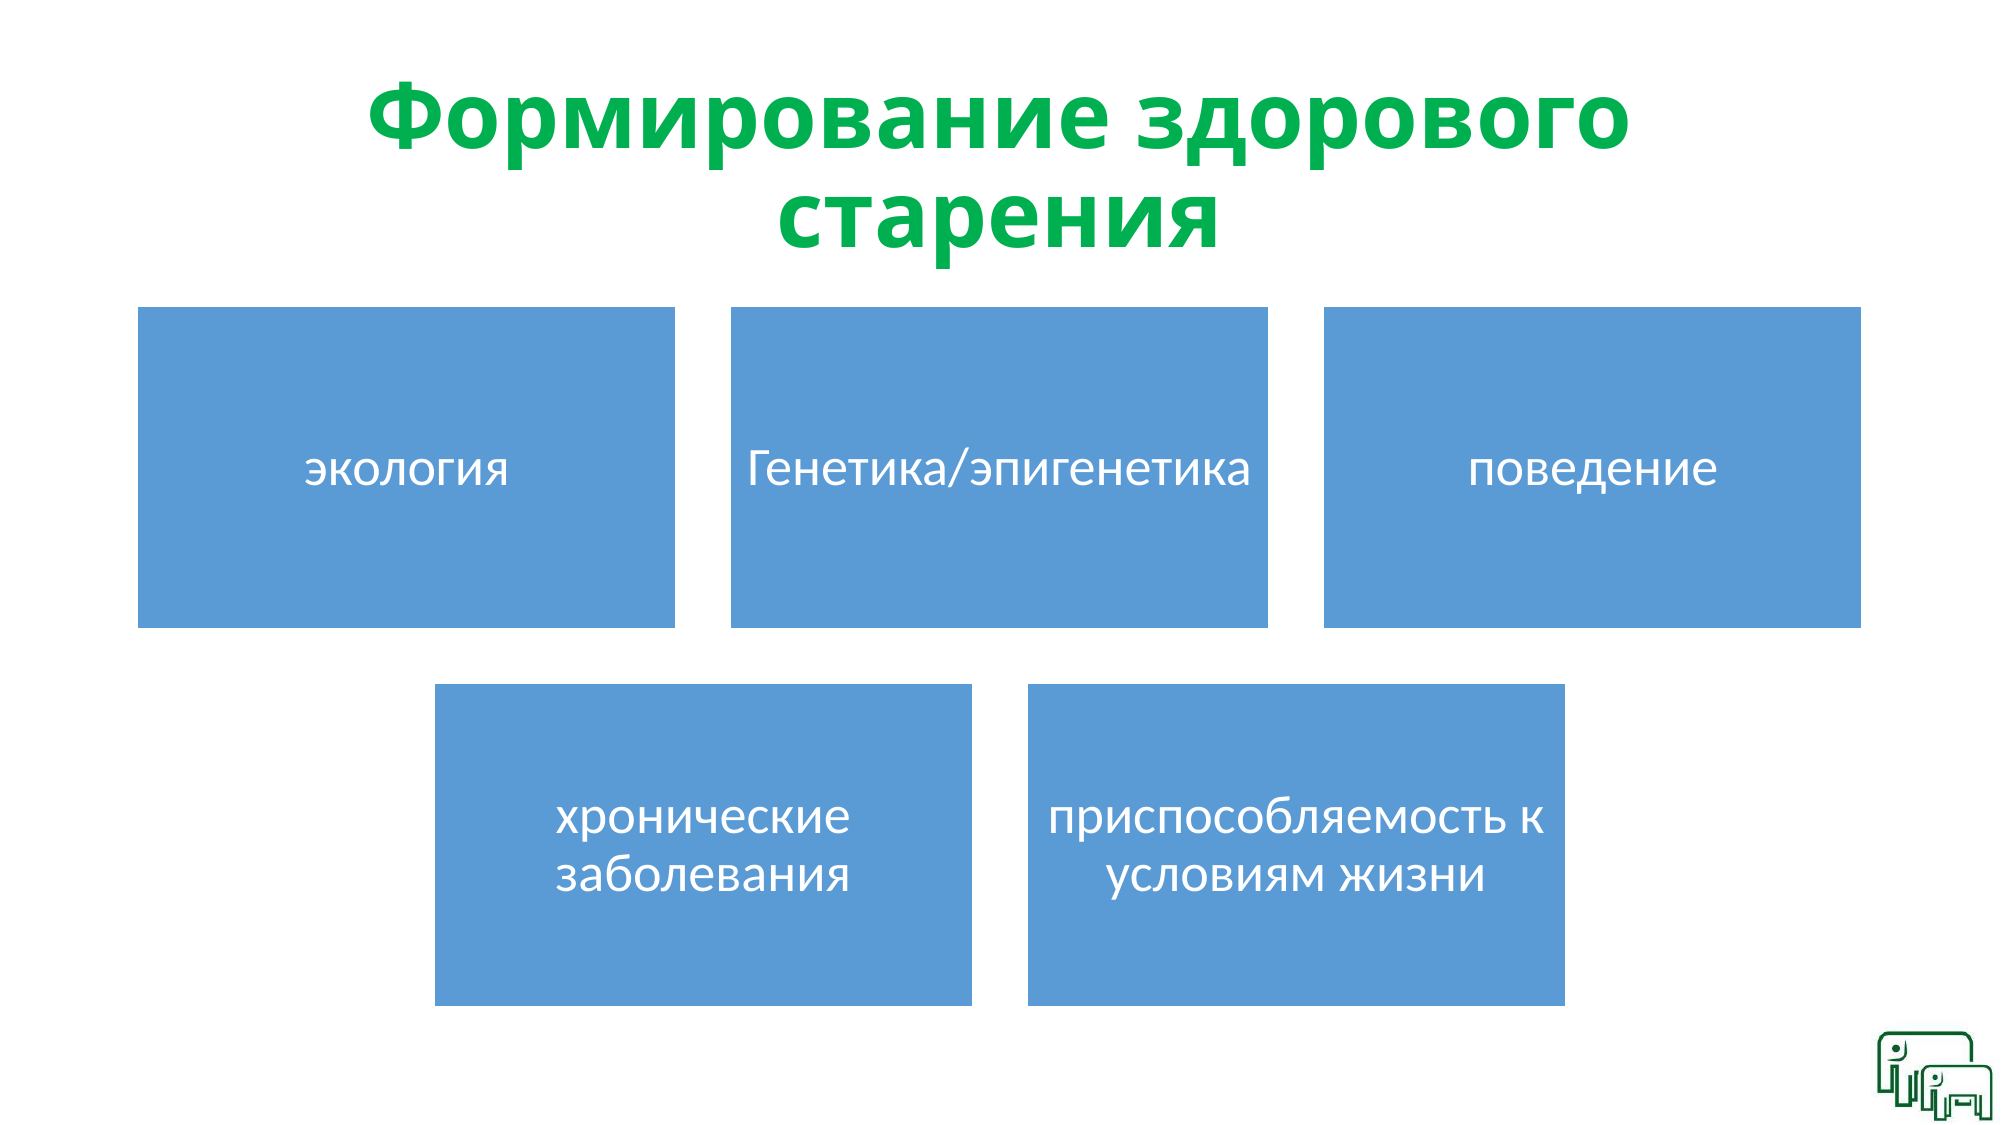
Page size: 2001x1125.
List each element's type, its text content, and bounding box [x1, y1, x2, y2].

picture [1871, 1019, 2000, 1125]
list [137, 299, 1863, 1014]
title Формирование здорового старения [137, 59, 1863, 278]
